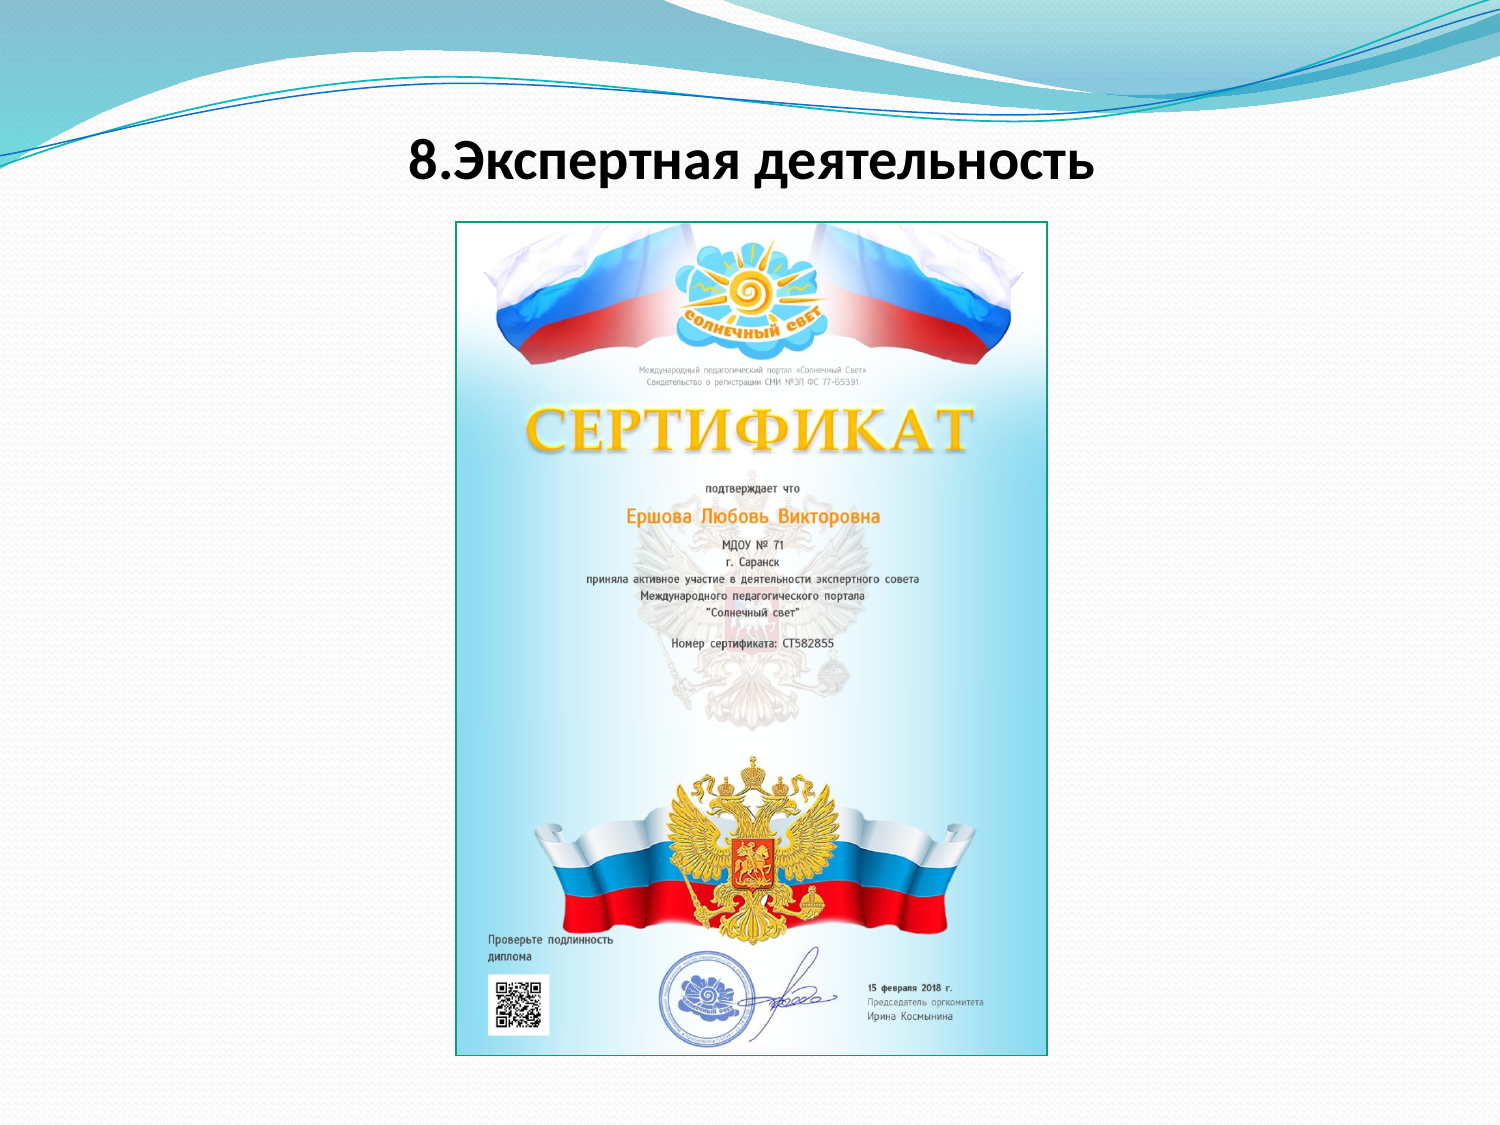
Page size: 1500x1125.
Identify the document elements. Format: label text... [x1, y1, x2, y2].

text_box 8.Экспертная деятельность [2, 113, 1500, 199]
picture [456, 222, 1047, 1055]
